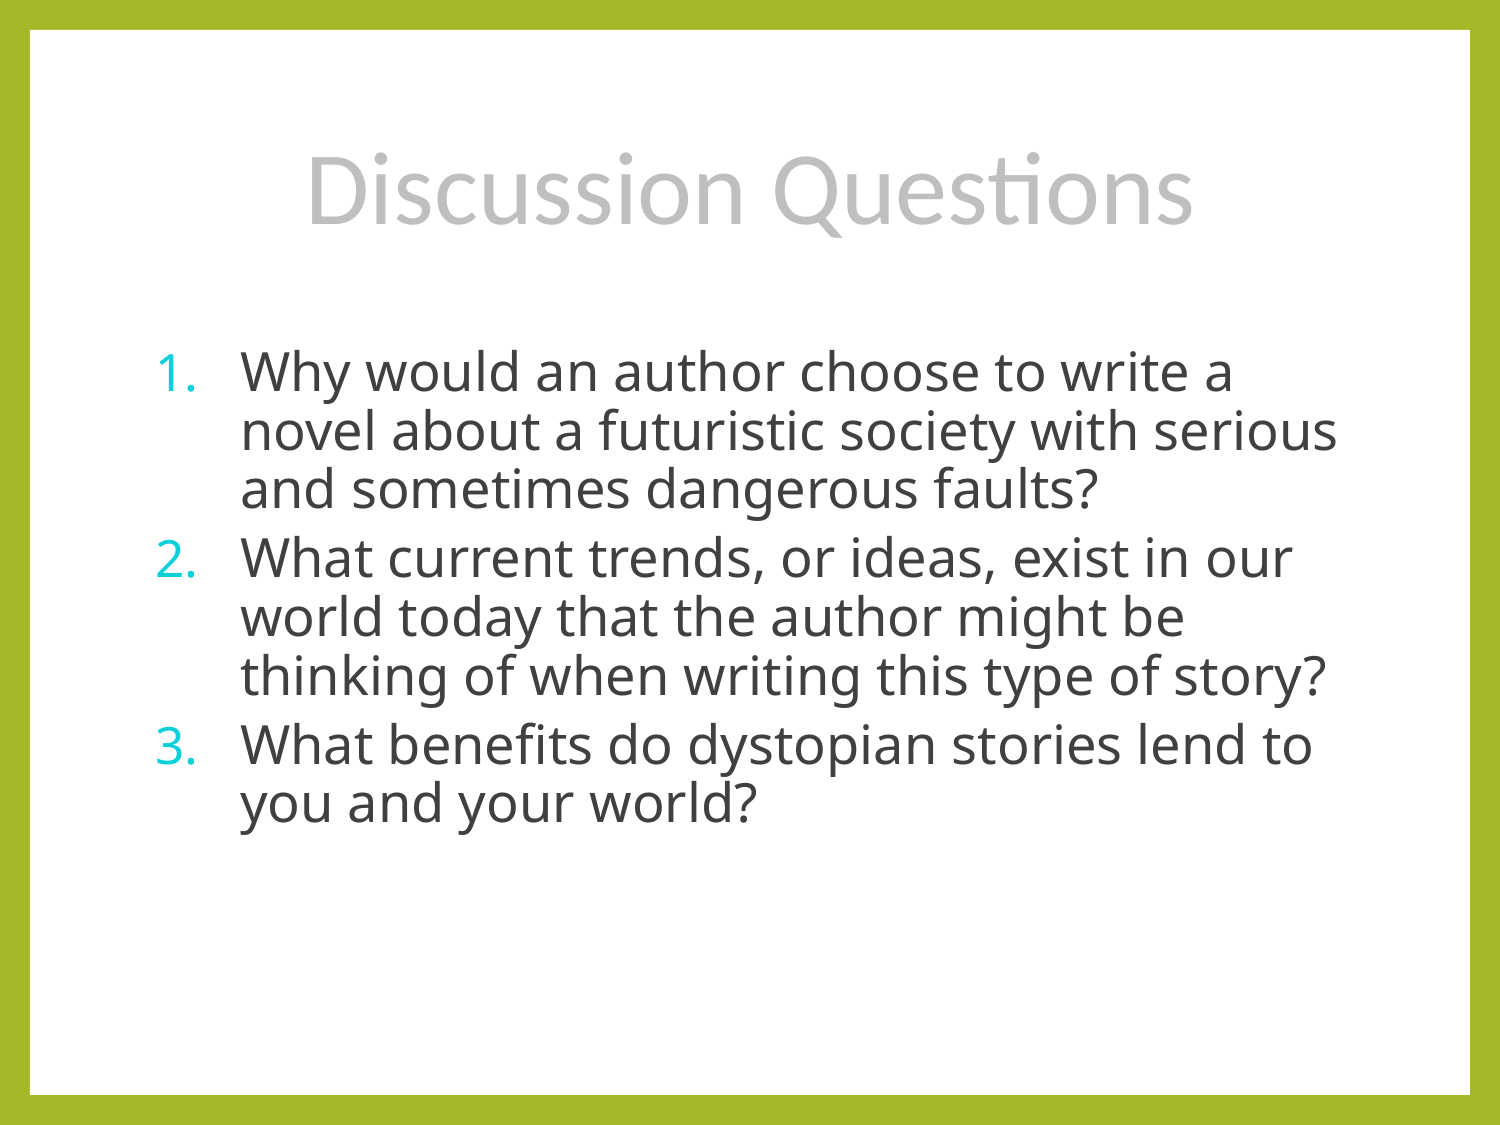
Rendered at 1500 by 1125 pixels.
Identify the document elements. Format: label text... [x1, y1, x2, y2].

list Why would an author choose to write a novel about a futuristic society with serious and sometimes dangerous faults? What current trends, or ideas, exist in our world today that the author might be thinking of when writing this type of story? What benefits do dystopian stories lend to you and your world? [140, 337, 1356, 1000]
title Discussion Questions [143, 24, 1359, 248]
